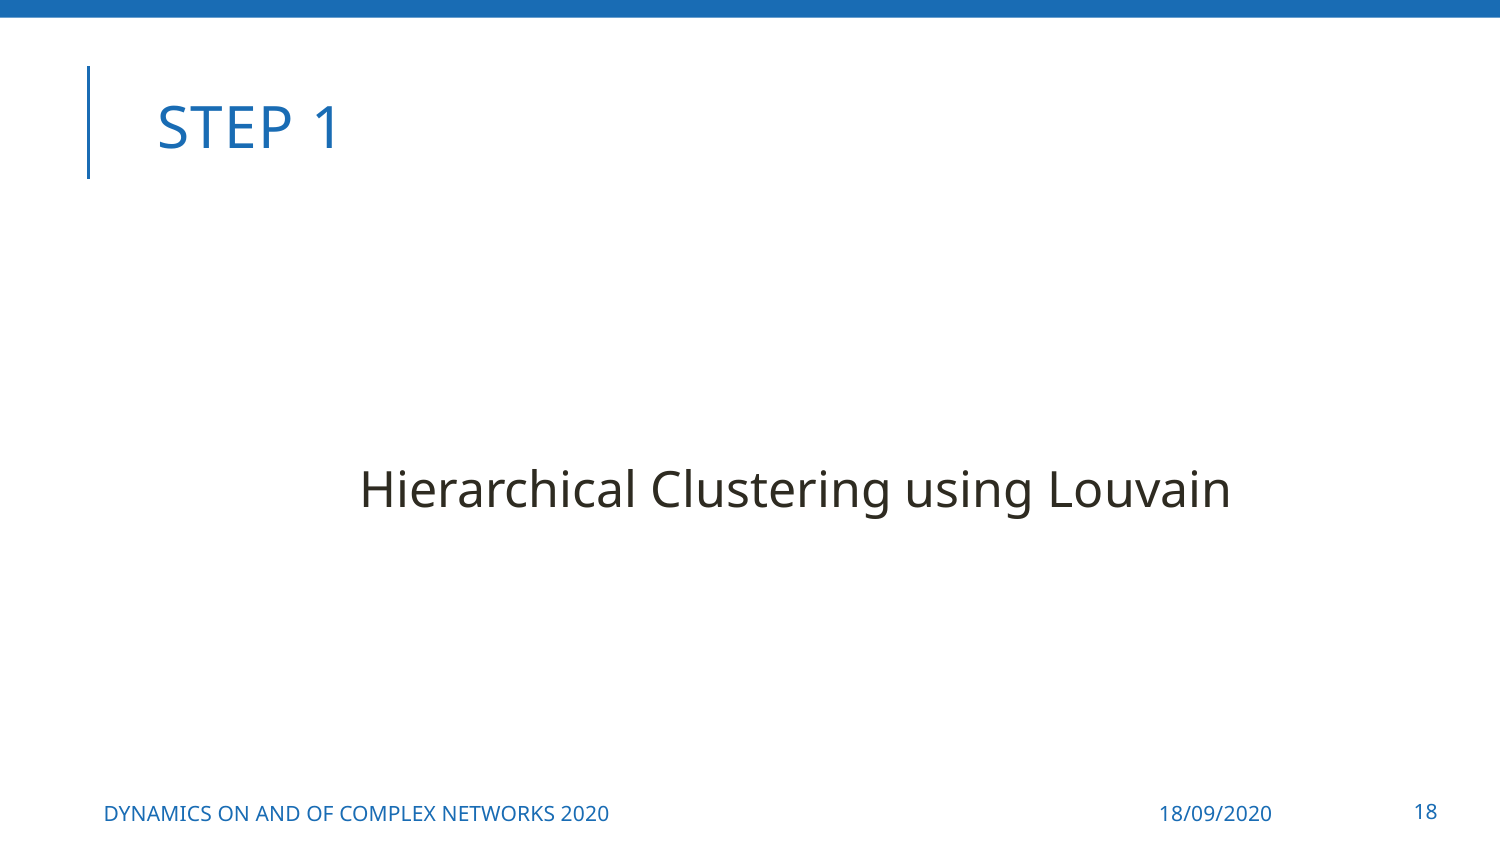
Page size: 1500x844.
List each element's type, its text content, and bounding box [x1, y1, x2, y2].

title Step 1 [126, 66, 1454, 184]
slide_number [1022, 796, 1288, 830]
footer Dynamics On and Of Complex Networks 2020 [88, 796, 980, 830]
list Hierarchical Clustering using Louvain [126, 206, 1454, 777]
slide_number 18 [1333, 796, 1454, 830]
